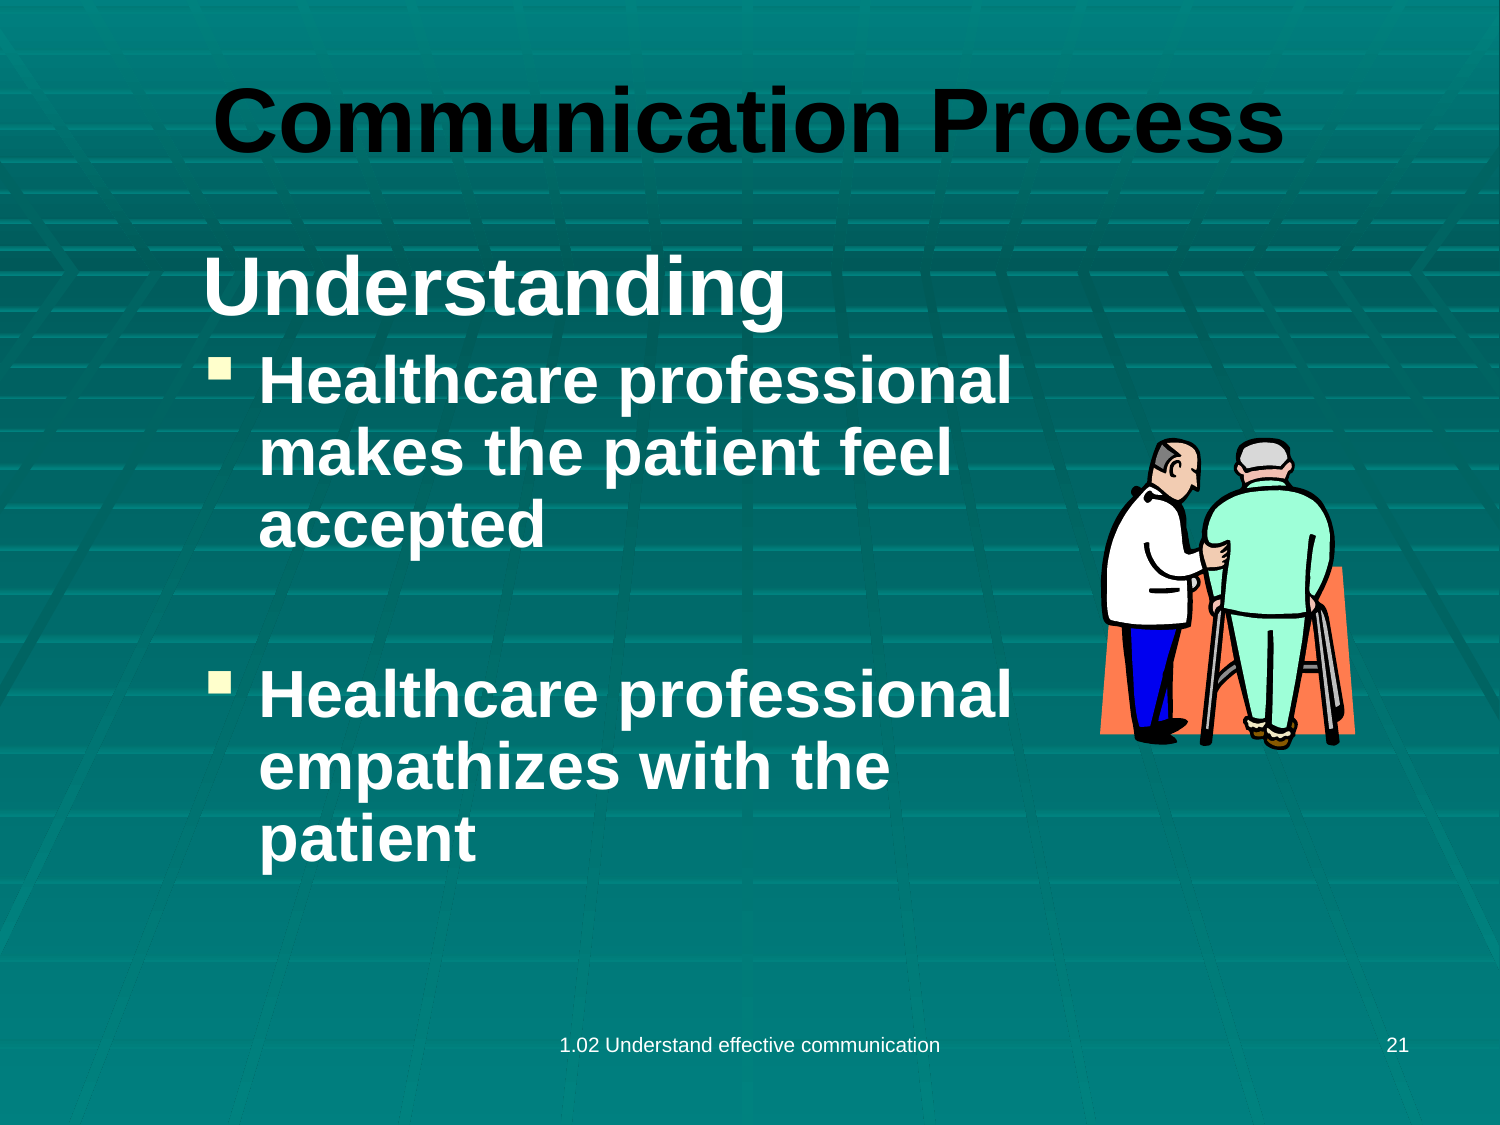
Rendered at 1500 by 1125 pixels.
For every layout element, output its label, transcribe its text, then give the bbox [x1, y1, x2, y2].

picture [1099, 437, 1356, 751]
title Communication Process [49, 44, 1451, 188]
footer 1.02 Understand effective communication [512, 1023, 988, 1103]
slide_number 21 [1074, 1023, 1425, 1103]
list Understanding Healthcare professional makes the patient feel accepted Healthcare professional empathizes with the patient [187, 174, 1076, 1088]
